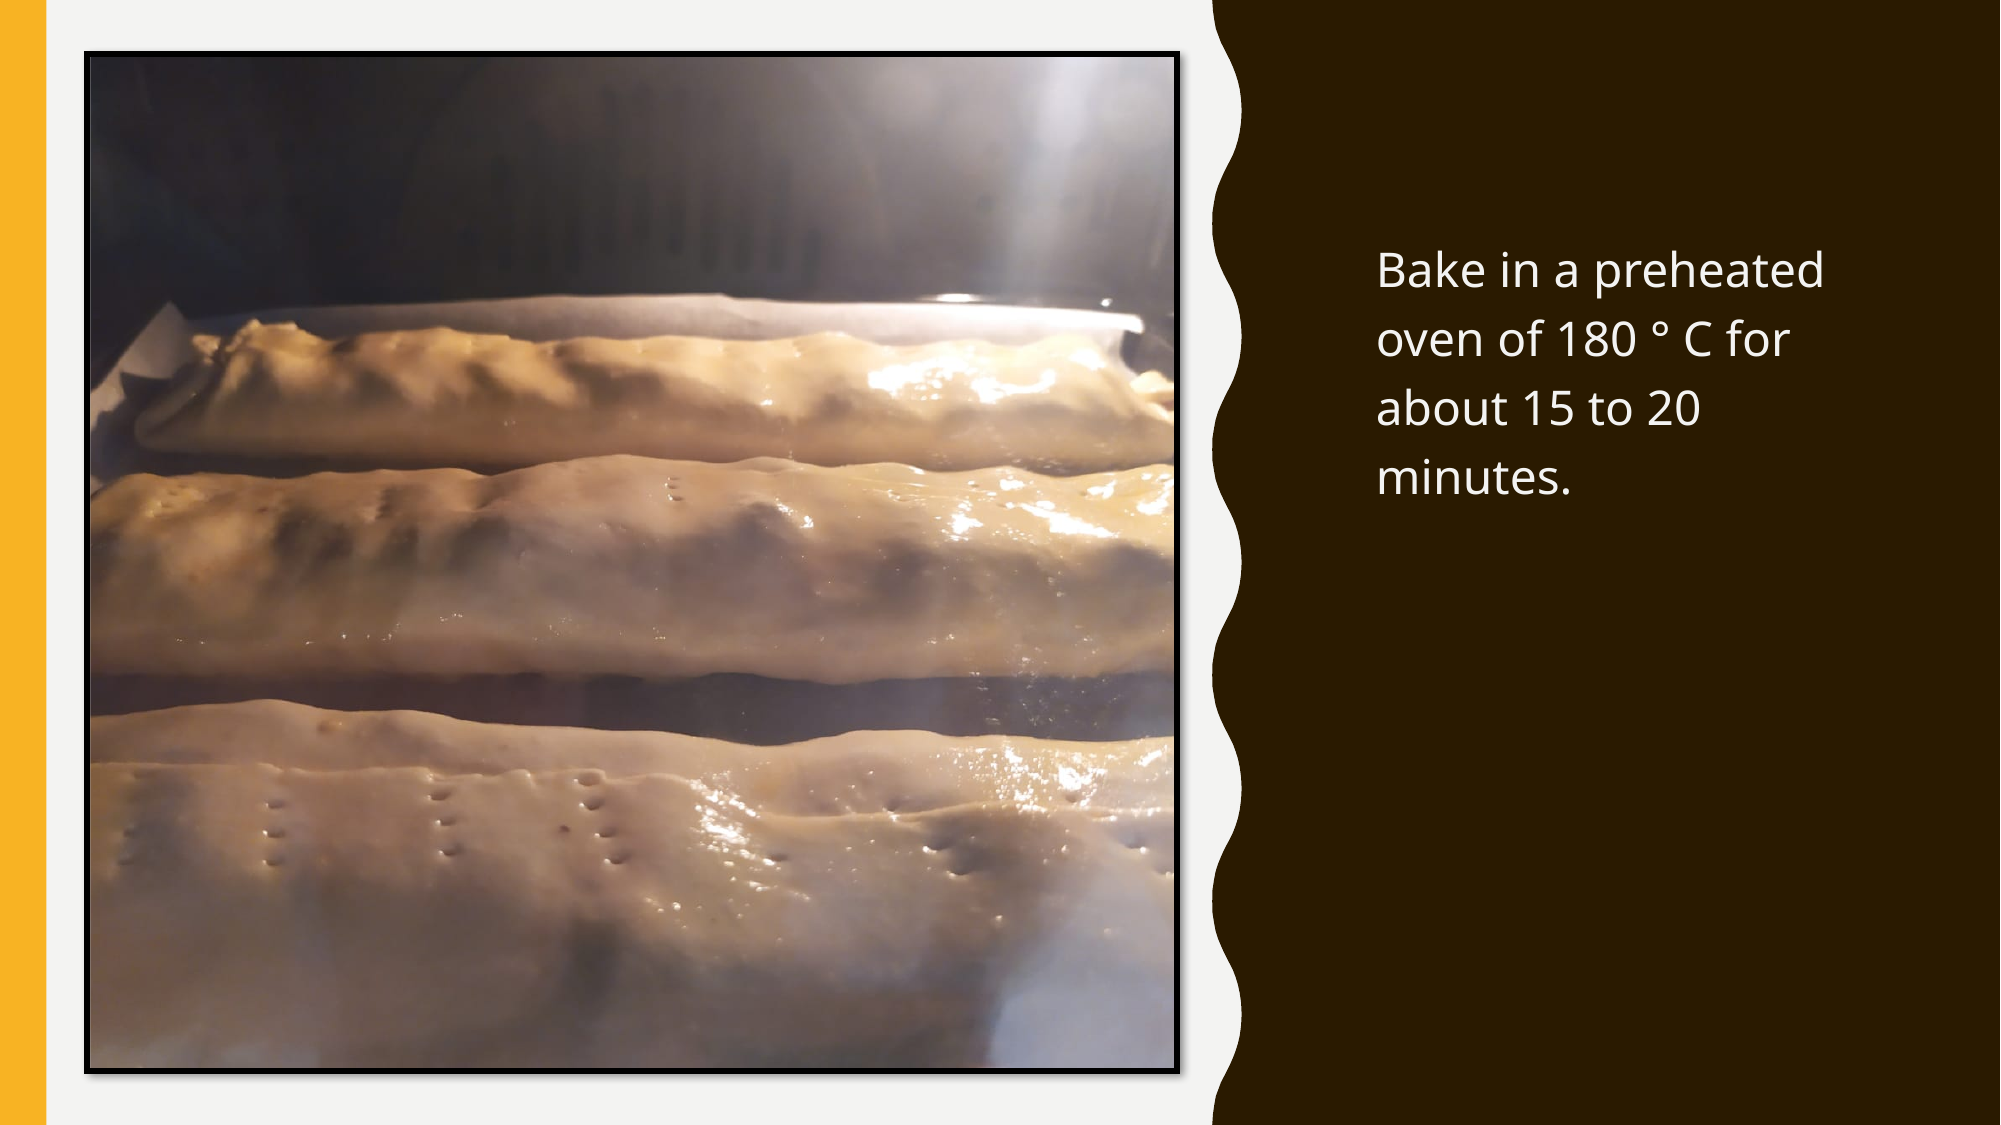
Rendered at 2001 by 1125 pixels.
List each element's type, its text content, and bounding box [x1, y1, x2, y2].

picture [90, 57, 1175, 1068]
list Bake in a preheated oven of 180 ° C for about 15 to 20 minutes. [1360, 220, 1869, 904]
